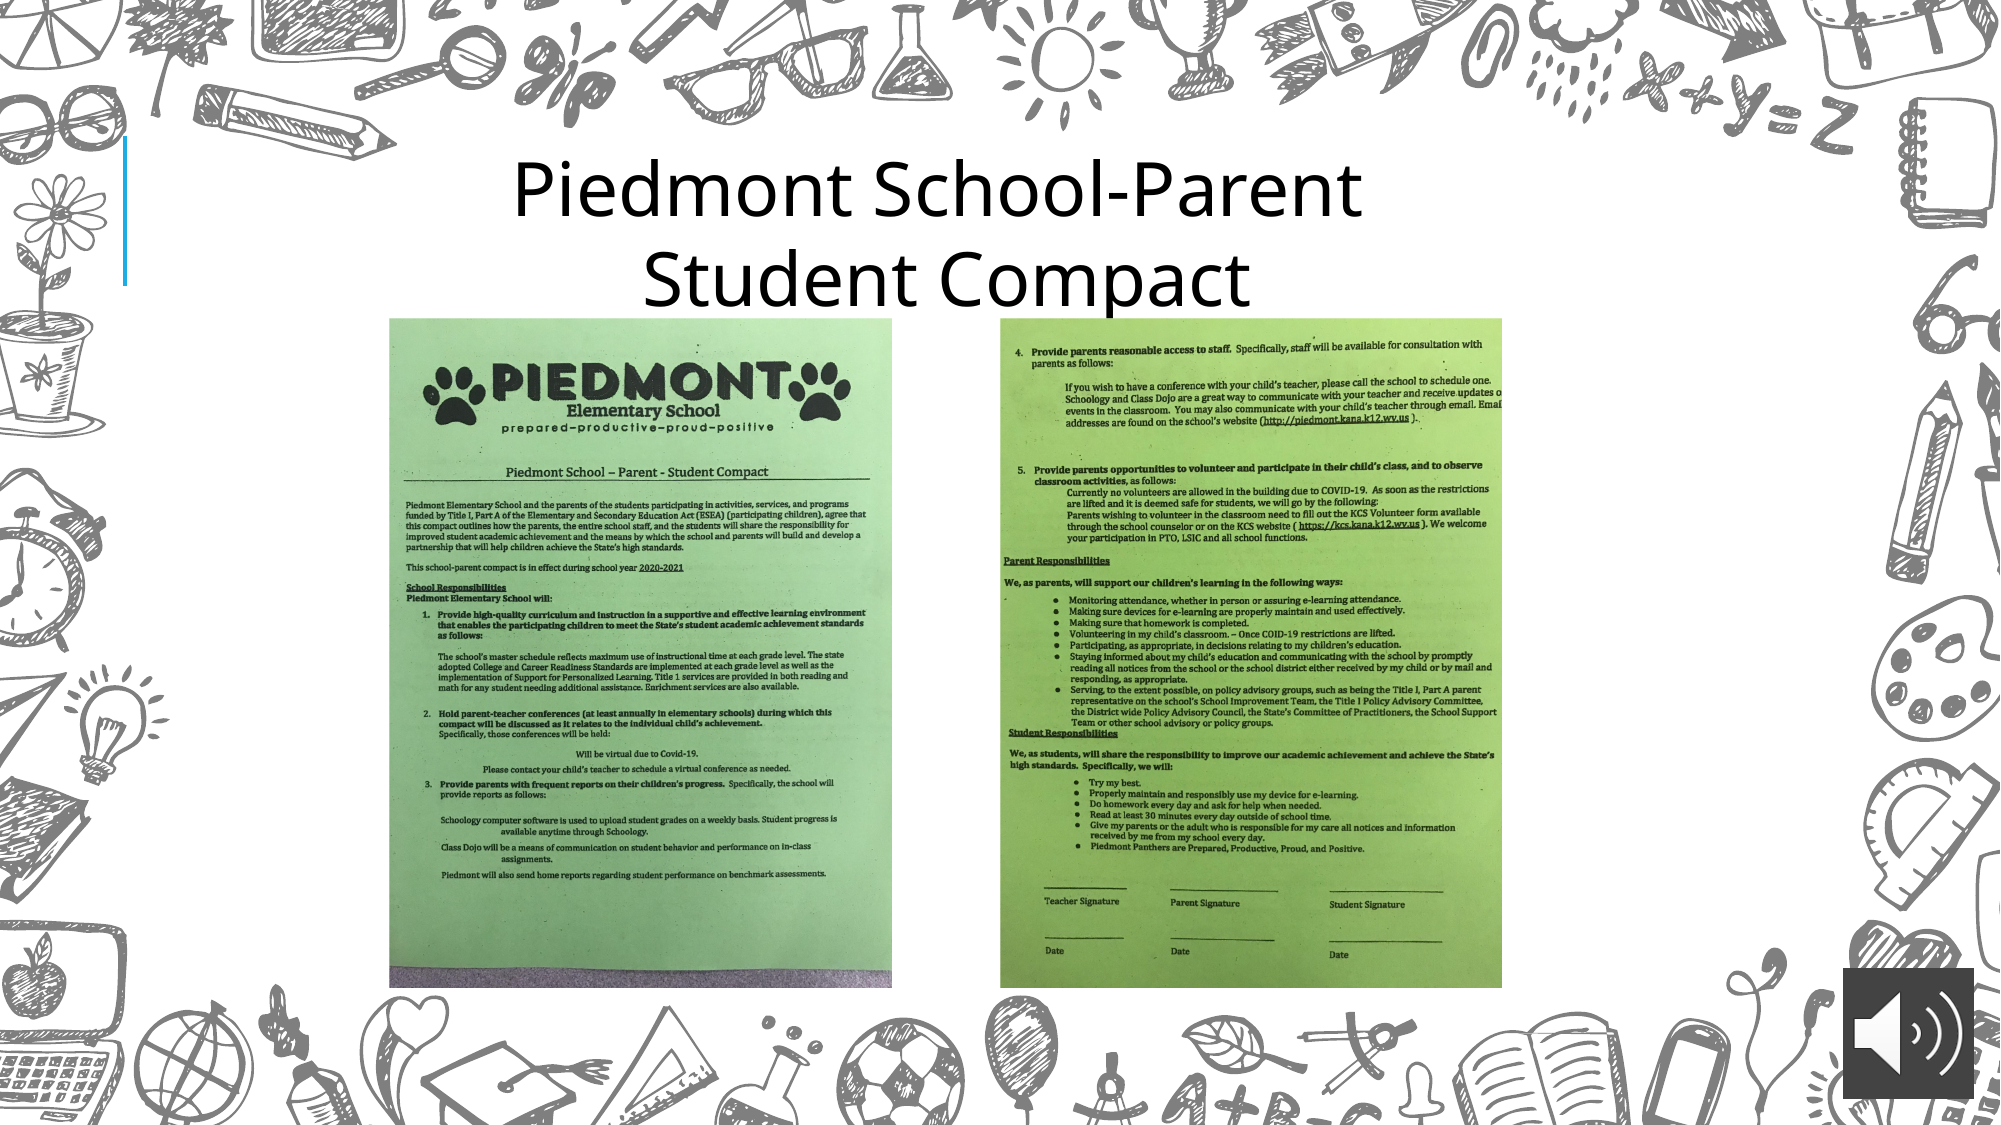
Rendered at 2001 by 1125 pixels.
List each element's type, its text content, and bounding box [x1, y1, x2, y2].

text_box [1556, 62, 1565, 76]
text_box [49, 587, 64, 592]
picture [1841, 966, 1976, 1101]
text_box [524, 0, 560, 11]
text_box [101, 664, 110, 683]
text_box [1461, 3, 1520, 89]
text_box [250, 0, 406, 63]
text_box [64, 706, 79, 714]
text_box [1768, 120, 1798, 135]
text_box [1398, 1061, 1445, 1125]
text_box [1099, 68, 1122, 80]
text_box [1642, 1018, 1731, 1125]
text_box [0, 0, 235, 118]
text_box [1553, 85, 1562, 107]
text_box [151, 718, 170, 724]
text_box [1545, 54, 1554, 69]
text_box [1659, 0, 1787, 64]
text_box [620, 0, 632, 5]
text_box [1863, 934, 1891, 965]
text_box [139, 676, 153, 688]
text_box [590, 1005, 720, 1125]
text_box [714, 1045, 811, 1125]
text_box [952, 0, 1009, 32]
text_box [1874, 1109, 1884, 1125]
text_box [1528, 0, 1640, 54]
text_box [0, 85, 127, 165]
text_box [514, 35, 566, 106]
text_box [148, 694, 165, 705]
text_box [1161, 1072, 1207, 1125]
text_box [1569, 65, 1580, 86]
text_box [1848, 1109, 1867, 1125]
text_box [192, 83, 384, 162]
text_box [1582, 105, 1592, 125]
text_box [1622, 50, 1685, 113]
text_box [836, 1017, 965, 1125]
text_box [1072, 1052, 1149, 1125]
text_box [354, 25, 507, 101]
text_box [1181, 1015, 1308, 1075]
text_box [807, 1040, 824, 1055]
text_box [984, 995, 1059, 1125]
text_box [1975, 849, 2000, 973]
text_box [1002, 80, 1026, 91]
text_box [1723, 74, 1772, 138]
text_box [1922, 1109, 1933, 1125]
text_box [1849, 919, 1962, 965]
text_box [1060, 101, 1070, 132]
text_box [1254, 0, 1478, 106]
text_box [1980, 983, 2000, 994]
text_box [1898, 97, 1998, 230]
picture [305, 319, 1586, 987]
text_box [628, 0, 730, 64]
text_box [786, 1026, 803, 1040]
text_box [1600, 91, 1609, 106]
text_box [484, 0, 497, 10]
text_box [1128, 0, 1248, 101]
text_box [761, 1015, 776, 1030]
text_box [359, 995, 450, 1125]
text_box [1536, 81, 1547, 101]
text_box [1262, 1091, 1300, 1125]
text_box [428, 0, 462, 22]
text_box [1306, 1118, 1332, 1125]
text_box [1980, 1009, 2000, 1049]
text_box [0, 775, 92, 905]
text_box [1941, 1109, 1966, 1125]
text_box [1531, 50, 1541, 65]
text_box [1568, 99, 1577, 118]
text_box [42, 558, 56, 569]
text_box [1590, 53, 1599, 71]
text_box [563, 71, 616, 128]
text_box [570, 22, 581, 57]
text_box [1296, 1011, 1418, 1096]
text_box [1827, 1075, 1847, 1125]
text_box [1031, 26, 1095, 93]
text_box [147, 733, 160, 740]
text_box [79, 685, 147, 786]
text_box [1978, 1095, 2000, 1116]
text_box [546, 59, 579, 110]
text_box [1690, 0, 1704, 23]
text_box [1086, 11, 1106, 32]
text_box [580, 41, 617, 64]
text_box [121, 664, 132, 683]
text_box [1160, 0, 1167, 10]
text_box [10, 617, 15, 631]
text_box [1043, 0, 1054, 24]
text_box [1002, 24, 1026, 47]
text_box [1099, 40, 1126, 52]
text_box [1886, 1109, 1893, 1125]
text_box [996, 55, 1022, 67]
text_box [1769, 104, 1802, 119]
text_box [78, 677, 91, 692]
text_box [1214, 1084, 1260, 1125]
text_box [1587, 80, 1596, 97]
text_box [1451, 1011, 1632, 1125]
text_box [133, 999, 255, 1125]
text_box Piedmont School-Parent Student Compact [365, 134, 1529, 330]
text_box [1912, 254, 2000, 355]
text_box [1829, 1051, 1836, 1069]
text_box [258, 983, 363, 1125]
text_box [0, 506, 86, 653]
text_box [1974, 362, 2000, 576]
text_box [1016, 6, 1035, 32]
text_box [1614, 37, 1622, 55]
text_box [420, 1040, 614, 1125]
text_box [1726, 947, 1835, 1125]
text_box [0, 919, 128, 1125]
text_box [1087, 89, 1102, 111]
text_box [1526, 70, 1538, 88]
text_box [1339, 1102, 1382, 1125]
text_box [1970, 1115, 1994, 1125]
text_box [34, 609, 43, 621]
text_box [1802, 0, 1999, 90]
text_box [0, 467, 107, 562]
text_box [1987, 1076, 2000, 1097]
text_box [90, 670, 98, 685]
text_box [1871, 595, 2000, 742]
text_box [1863, 757, 2000, 912]
text_box [1024, 97, 1044, 122]
text_box [260, 0, 398, 56]
text_box [1066, 0, 1079, 24]
text_box [67, 689, 82, 701]
text_box [1679, 75, 1724, 115]
text_box [871, 4, 953, 102]
text_box [1602, 63, 1612, 82]
text_box [663, 0, 869, 126]
text_box [0, 672, 68, 769]
text_box [0, 173, 108, 439]
text_box [1810, 95, 1859, 155]
text_box [1885, 380, 1963, 585]
